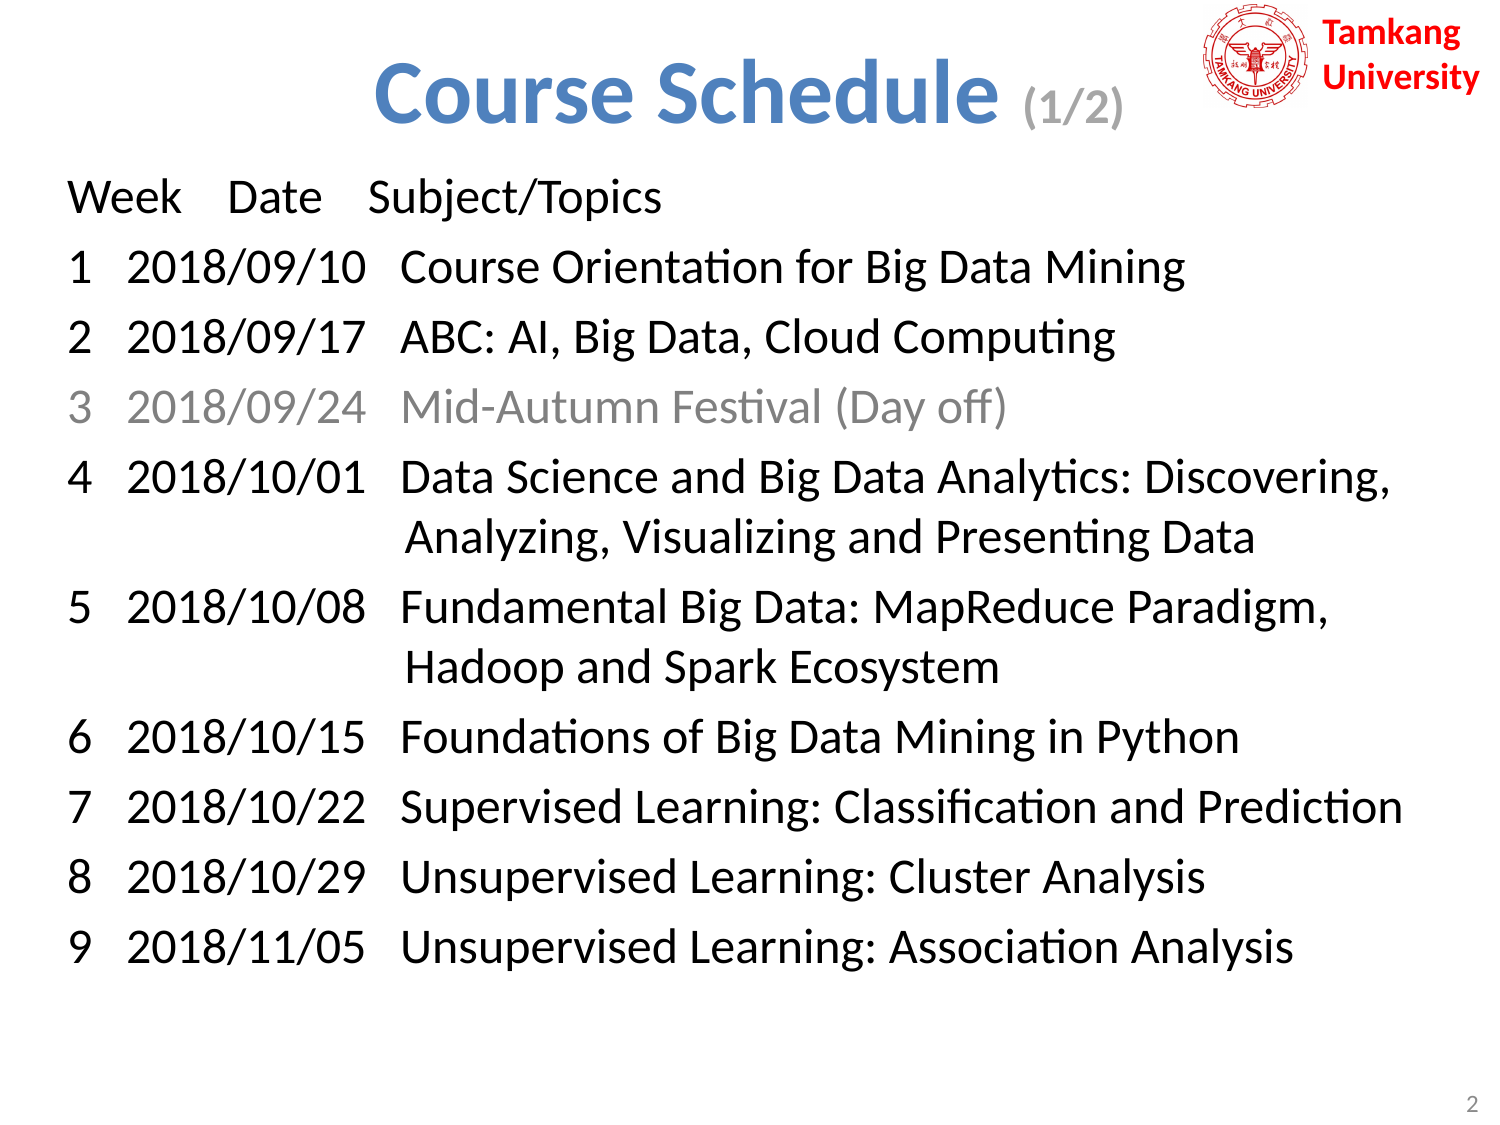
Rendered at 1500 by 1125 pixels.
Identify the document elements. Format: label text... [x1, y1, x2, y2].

picture [1203, 4, 1308, 109]
text_box Tamkang University [1307, 0, 1497, 105]
title Course Schedule (1/2) [75, 17, 1425, 156]
list Week Date Subject/Topics 1 2018/09/10 Course Orientation for Big Data Mining 2 2018/09/17 ABC: AI, Big Data, Cloud Computing 3 2018/09/24 Mid-Autumn Festival (Day off) 4 2018/10/01 Data Science and Big Data Analytics: Discovering, Analyzing, Visualizing and Presenting Data 5 2018/10/08 Fundamental Big Data: MapReduce Paradigm, Hadoop and Spark Ecosystem 6 2018/10/15 Foundations of Big Data Mining in Python 7 2018/10/22 Supervised Learning: Classification and Prediction 8 2018/10/29 Unsupervised Learning: Cluster Analysis 9 2018/11/05 Unsupervised Learning: Association Analysis [52, 156, 1444, 1084]
slide_number 2 [1399, 1083, 1494, 1122]
